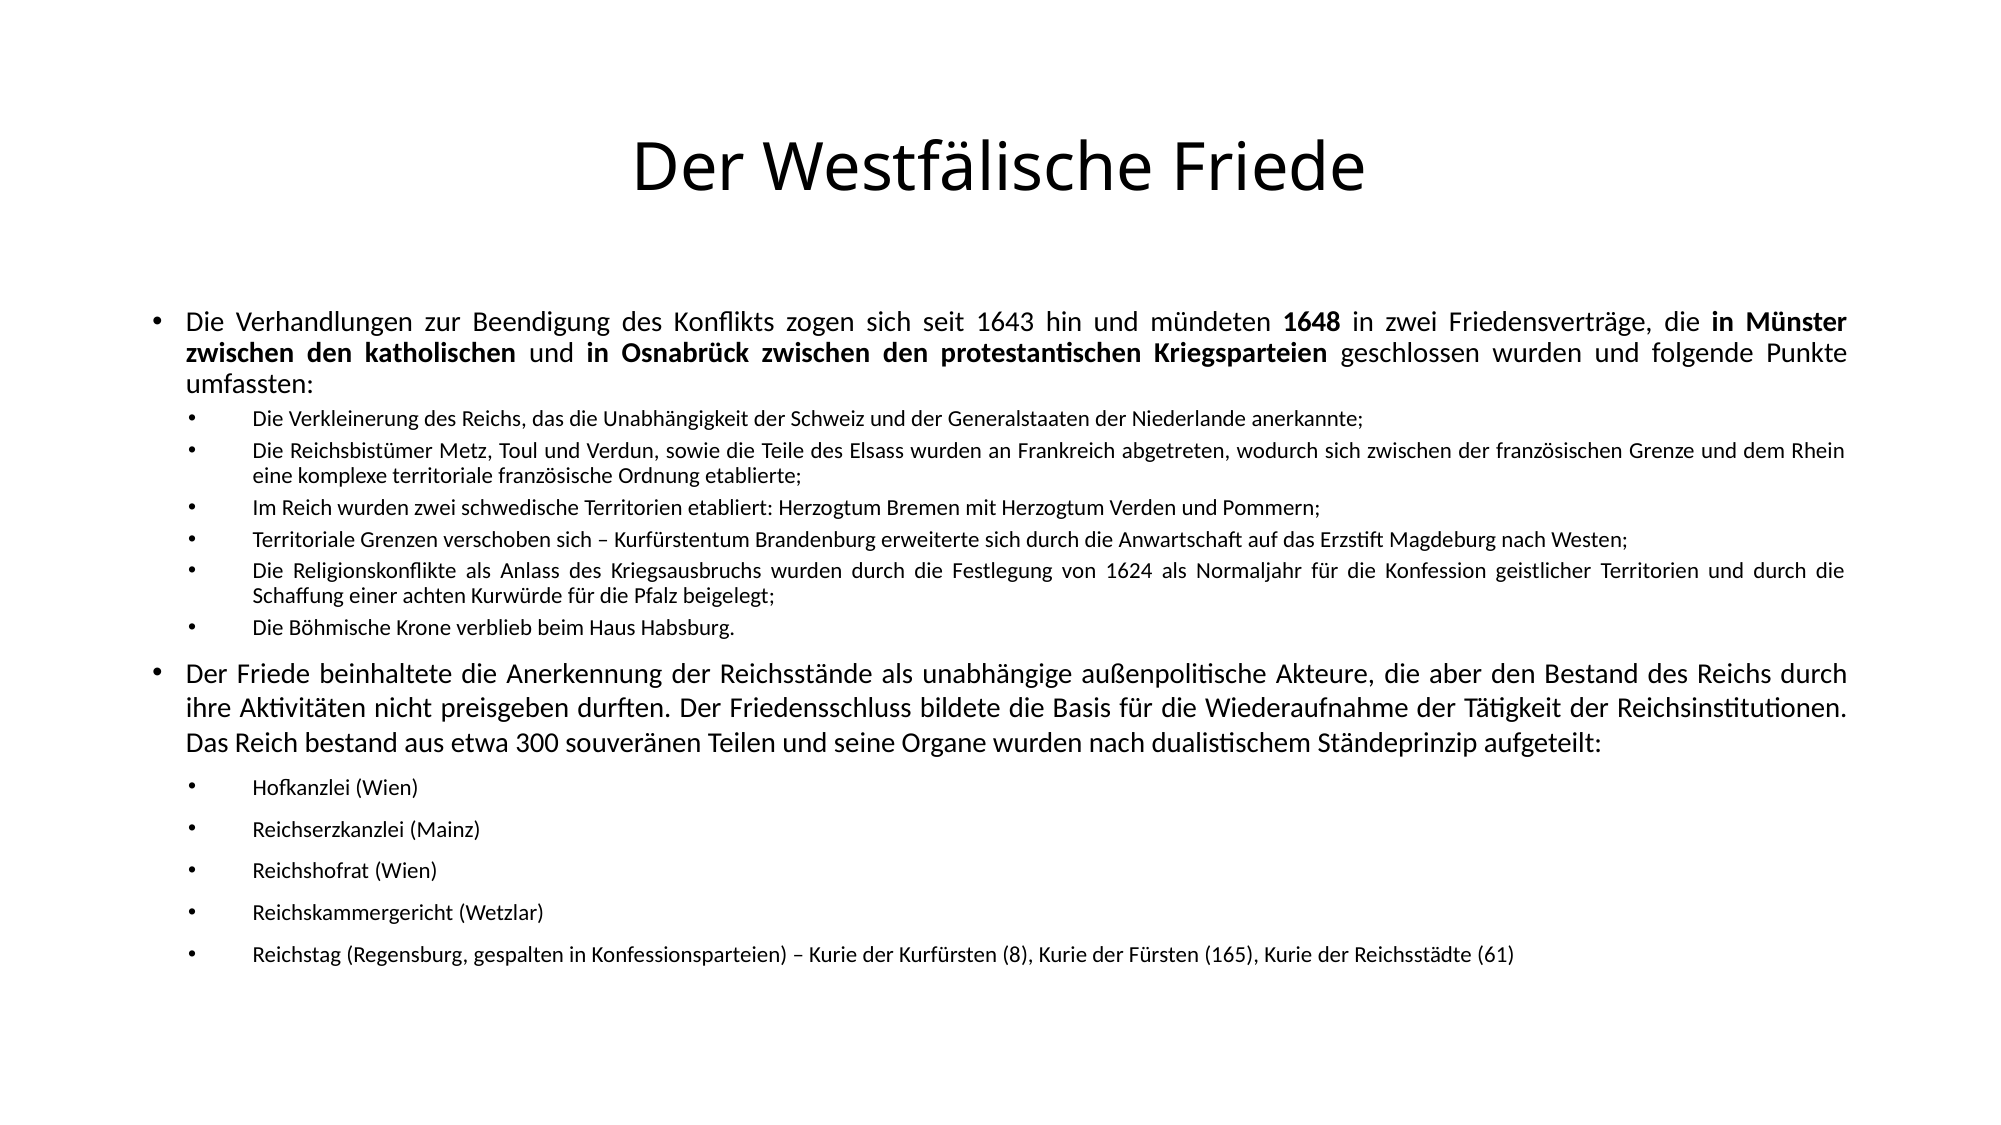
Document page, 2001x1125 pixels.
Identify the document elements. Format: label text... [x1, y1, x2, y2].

title Der Westfälische Friede [137, 59, 1863, 278]
list Die Verhandlungen zur Beendigung des Konflikts zogen sich seit 1643 hin und mündeten 1648 in zwei Friedensverträge, die in Münster zwischen den katholischen und in Osnabrück zwischen den protestantischen Kriegsparteien geschlossen wurden und folgende Punkte umfassten: Die Verkleinerung des Reichs, das die Unabhängigkeit der Schweiz und der Generalstaaten der Niederlande anerkannte; Die Reichsbistümer Metz, Toul und Verdun, sowie die Teile des Elsass wurden an Frankreich abgetreten, wodurch sich zwischen der französischen Grenze und dem Rhein eine komplexe territoriale französische Ordnung etablierte; Im Reich wurden zwei schwedische Territorien etabliert: Herzogtum Bremen mit Herzogtum Verden und Pommern; Territoriale Grenzen verschoben sich – Kurfürstentum Brandenburg erweiterte sich durch die Anwartschaft auf das Erzstift Magdeburg nach Westen; Die Religionskonflikte als Anlass des Kriegsausbruchs wurden durch die Festlegung von 1624 als Normaljahr für die Konfession geistlicher Territorien und durch die Schaffung einer achten Kurwürde für die Pfalz beigelegt; Die Böhmische Krone verblieb beim Haus Habsburg. Der Friede beinhaltete die Anerkennung der Reichsstände als unabhängige außenpolitische Akteure, die aber den Bestand des Reichs durch ihre Aktivitäten nicht preisgeben durften. Der Friedensschluss bildete die Basis für die Wiederaufnahme der Tätigkeit der Reichsinstitutionen. Das Reich bestand aus etwa 300 souveränen Teilen und seine Organe wurden nach dualistischem Ständeprinzip aufgeteilt: Hofkanzlei (Wien) Reichserzkanzlei (Mainz) Reichshofrat (Wien) Reichskammergericht (Wetzlar) Reichstag (Regensburg, gespalten in Konfessionsparteien) – Kurie der Kurfürsten (8), Kurie der Fürsten (165), Kurie der Reichsstädte (61) [137, 299, 1863, 1014]
